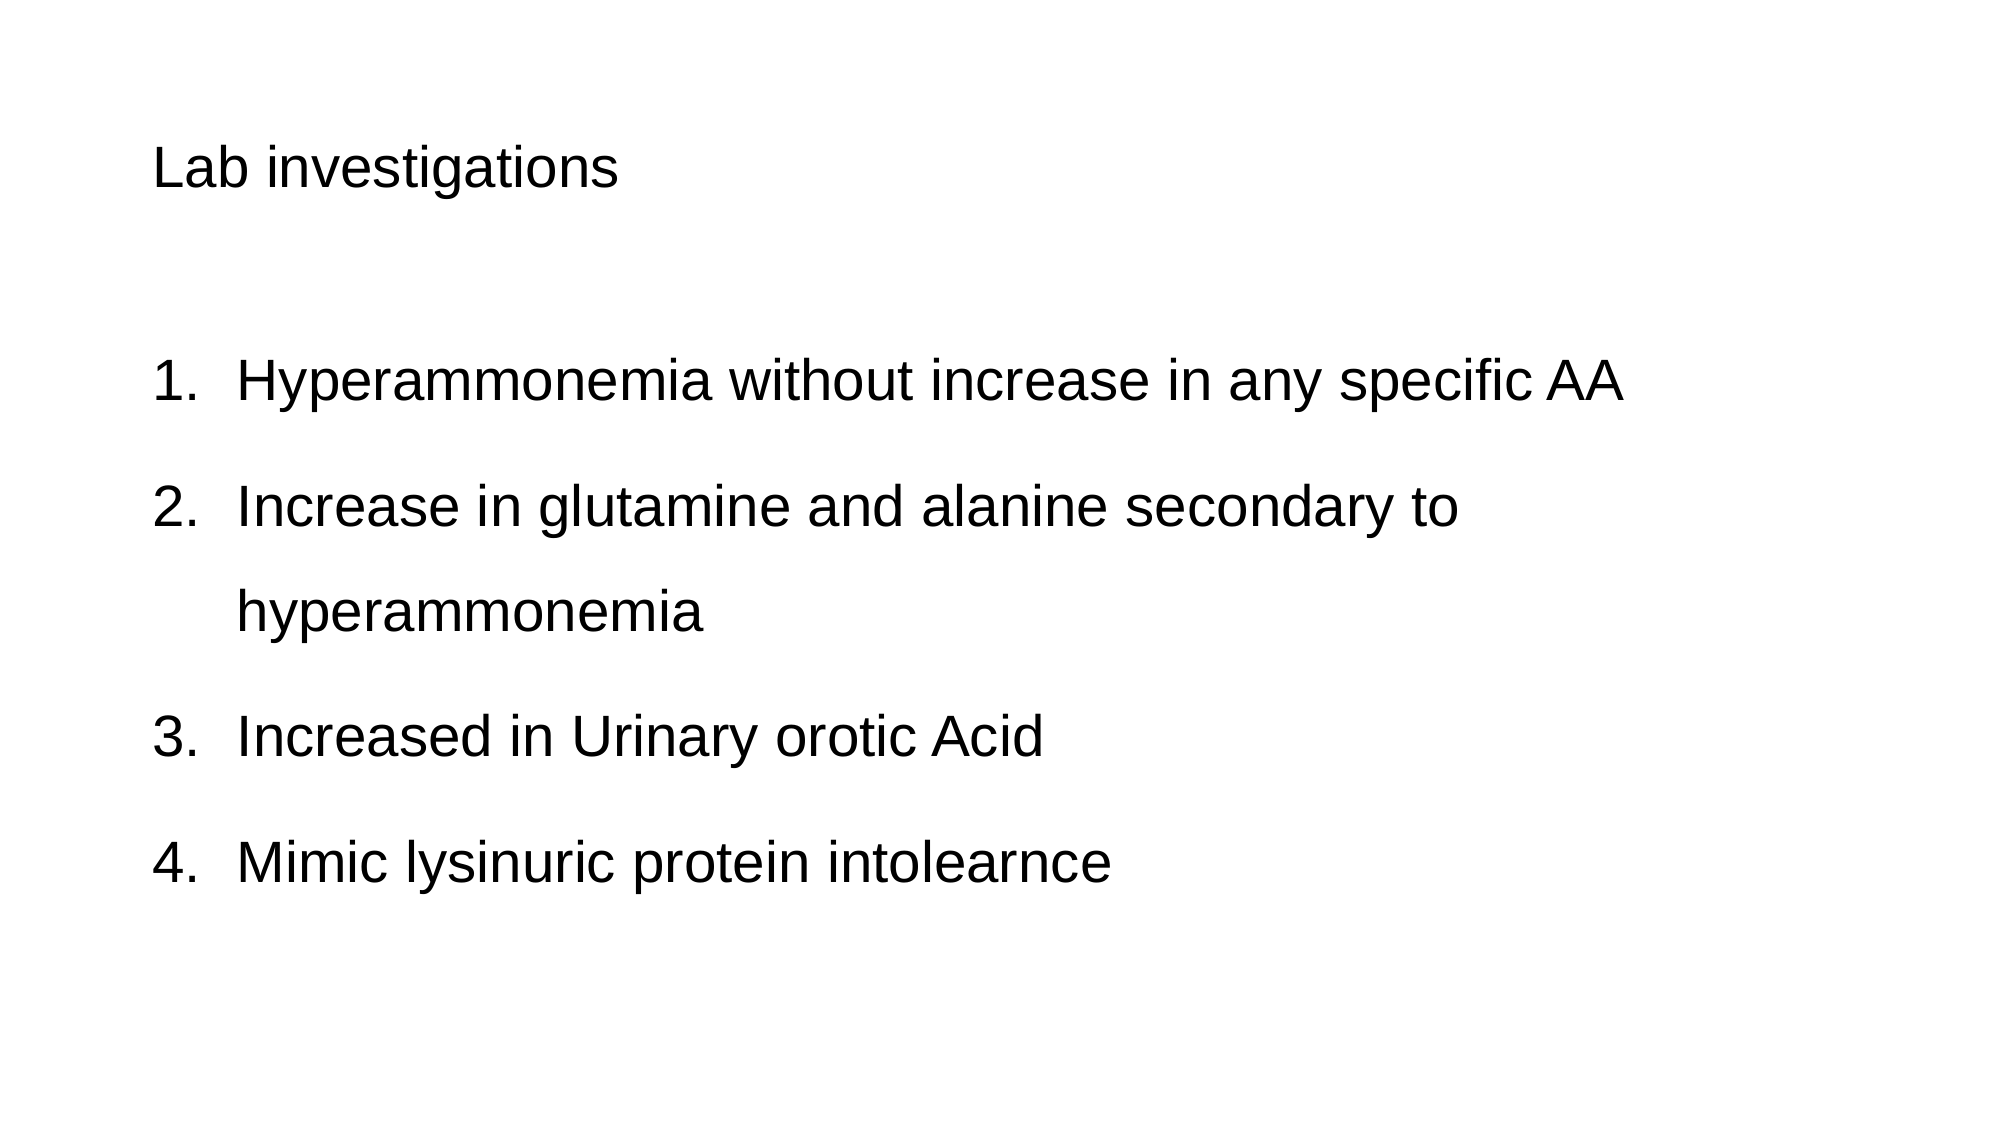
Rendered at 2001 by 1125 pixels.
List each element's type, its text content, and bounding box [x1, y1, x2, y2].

title Lab investigations [137, 59, 1863, 278]
list Hyperammonemia without increase in any specific AA Increase in glutamine and alanine secondary to hyperammonemia Increased in Urinary orotic Acid Mimic lysinuric protein intolearnce [137, 299, 1863, 1014]
